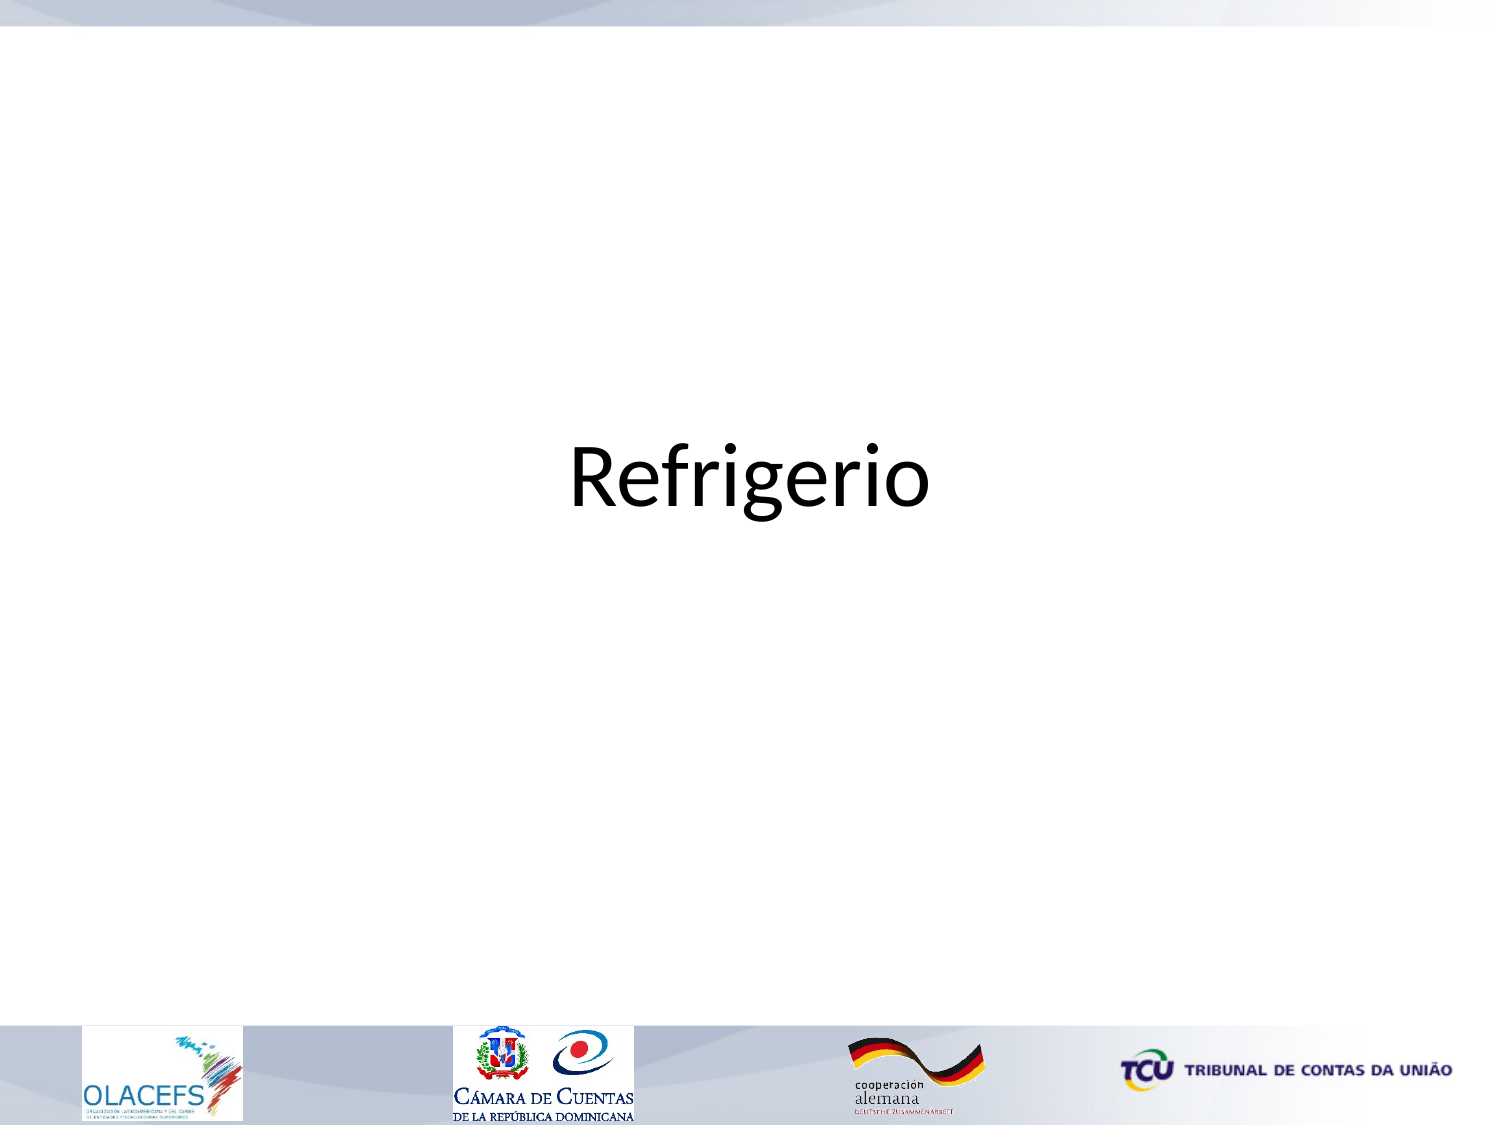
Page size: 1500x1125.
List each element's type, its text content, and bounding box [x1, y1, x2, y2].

picture [0, 0, 1500, 1125]
title Refrigerio [112, 349, 1388, 591]
